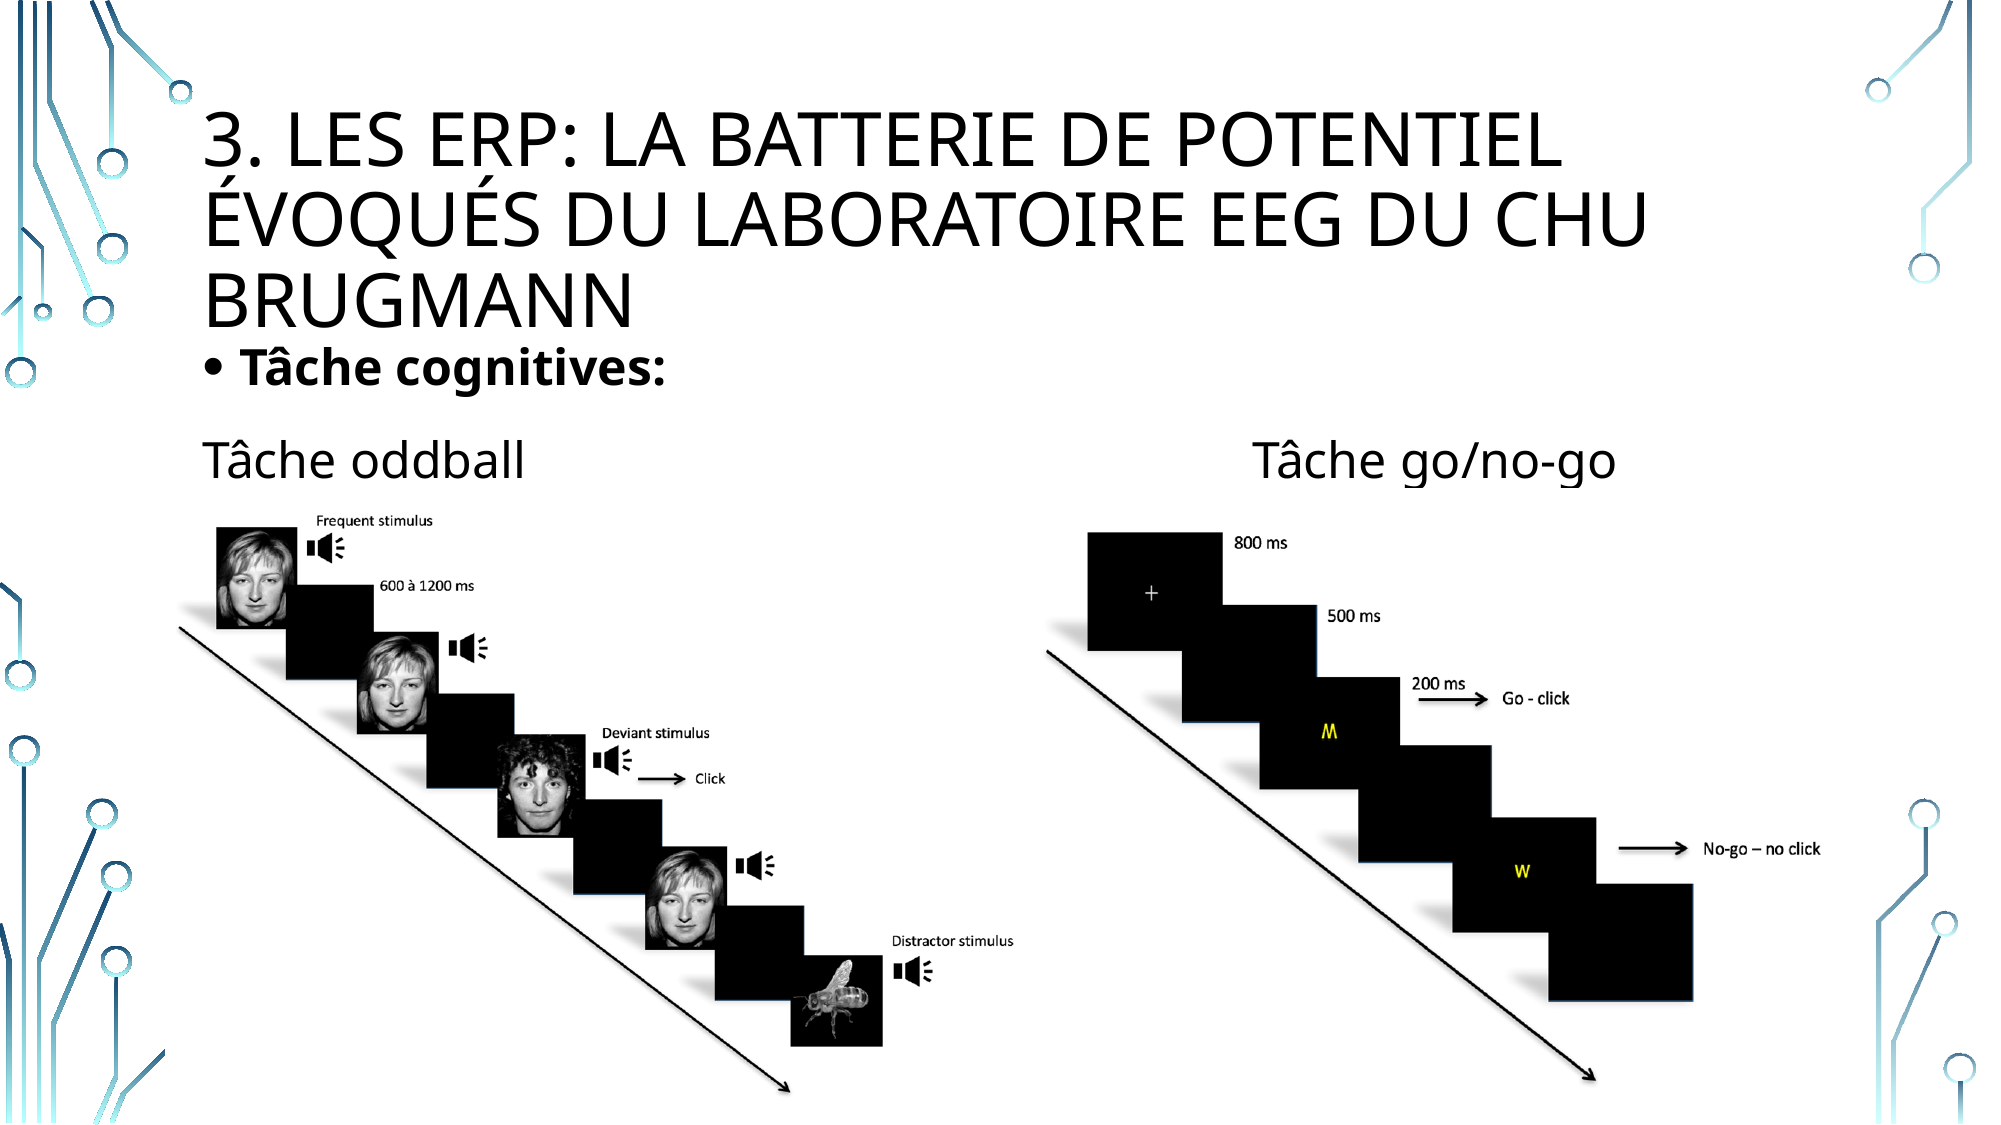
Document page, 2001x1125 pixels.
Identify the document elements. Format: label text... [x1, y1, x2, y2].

title 3. Les erp: la batterie de potentiel évoqués du Laboratoire EEG du chu Brugmann [187, 101, 1813, 315]
picture [164, 488, 1866, 1109]
list Tâche cognitives: Tâche oddball Tâche go/no-go [187, 315, 1813, 488]
